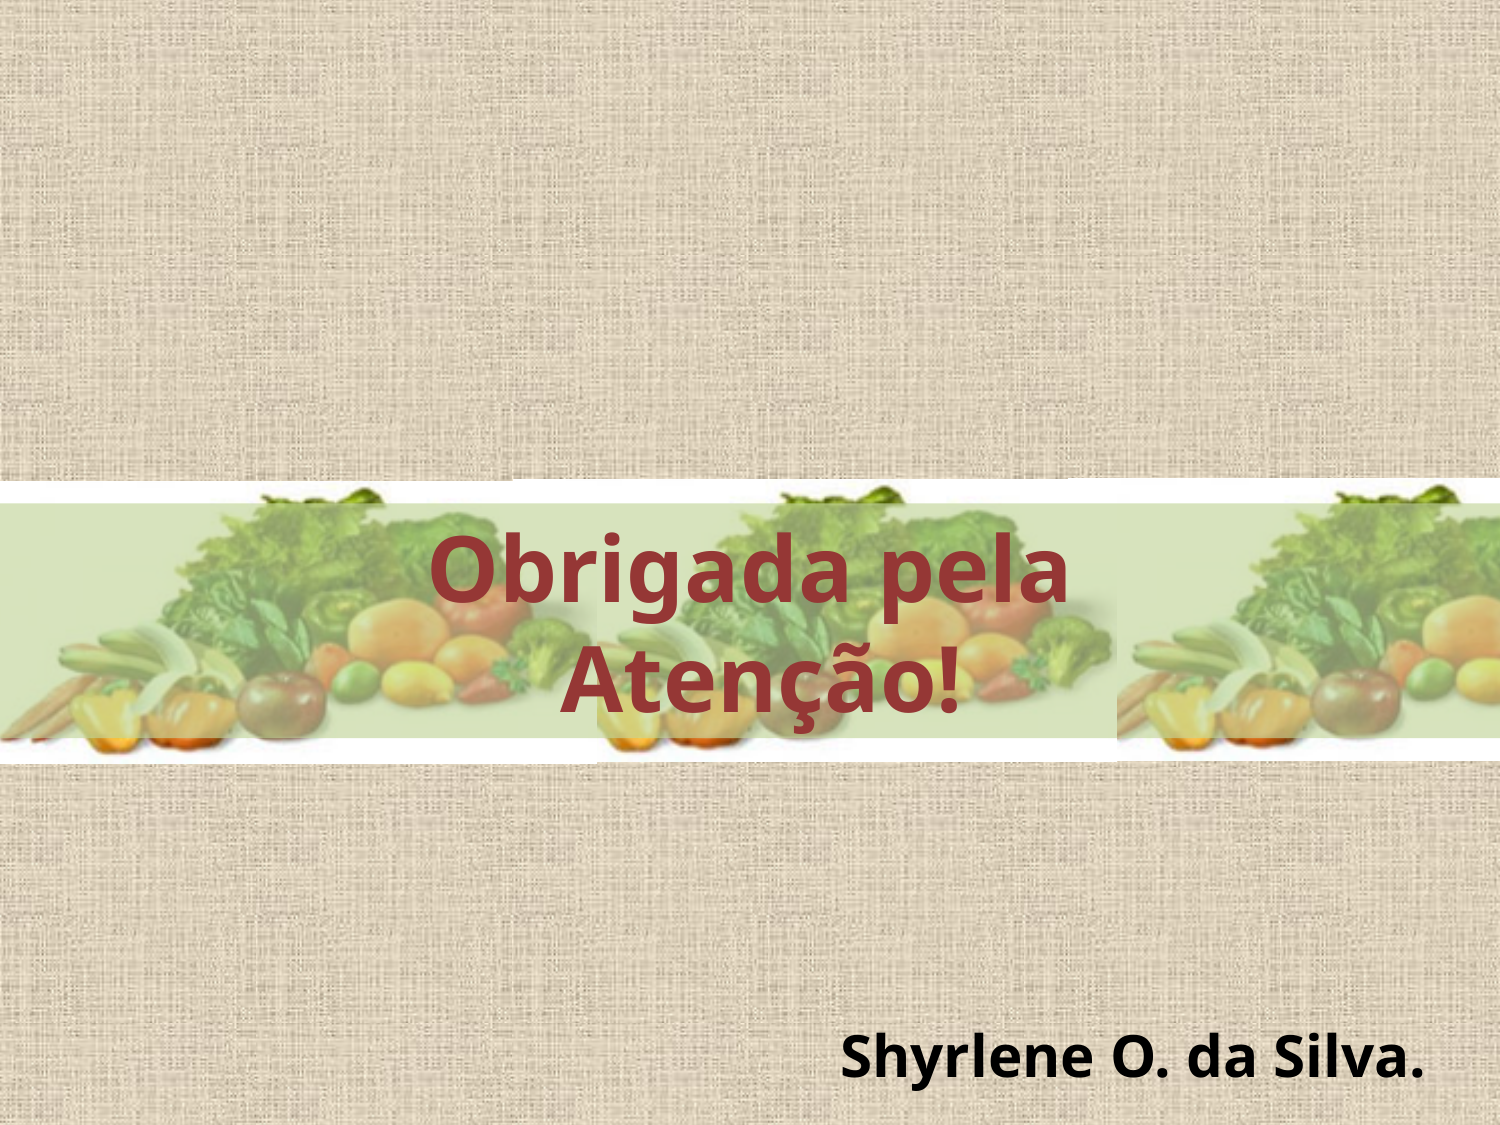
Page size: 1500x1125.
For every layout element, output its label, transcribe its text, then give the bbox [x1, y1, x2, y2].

picture [0, 0, 1500, 1125]
text_box Shyrlene O. da Silva. [810, 1011, 1500, 1097]
